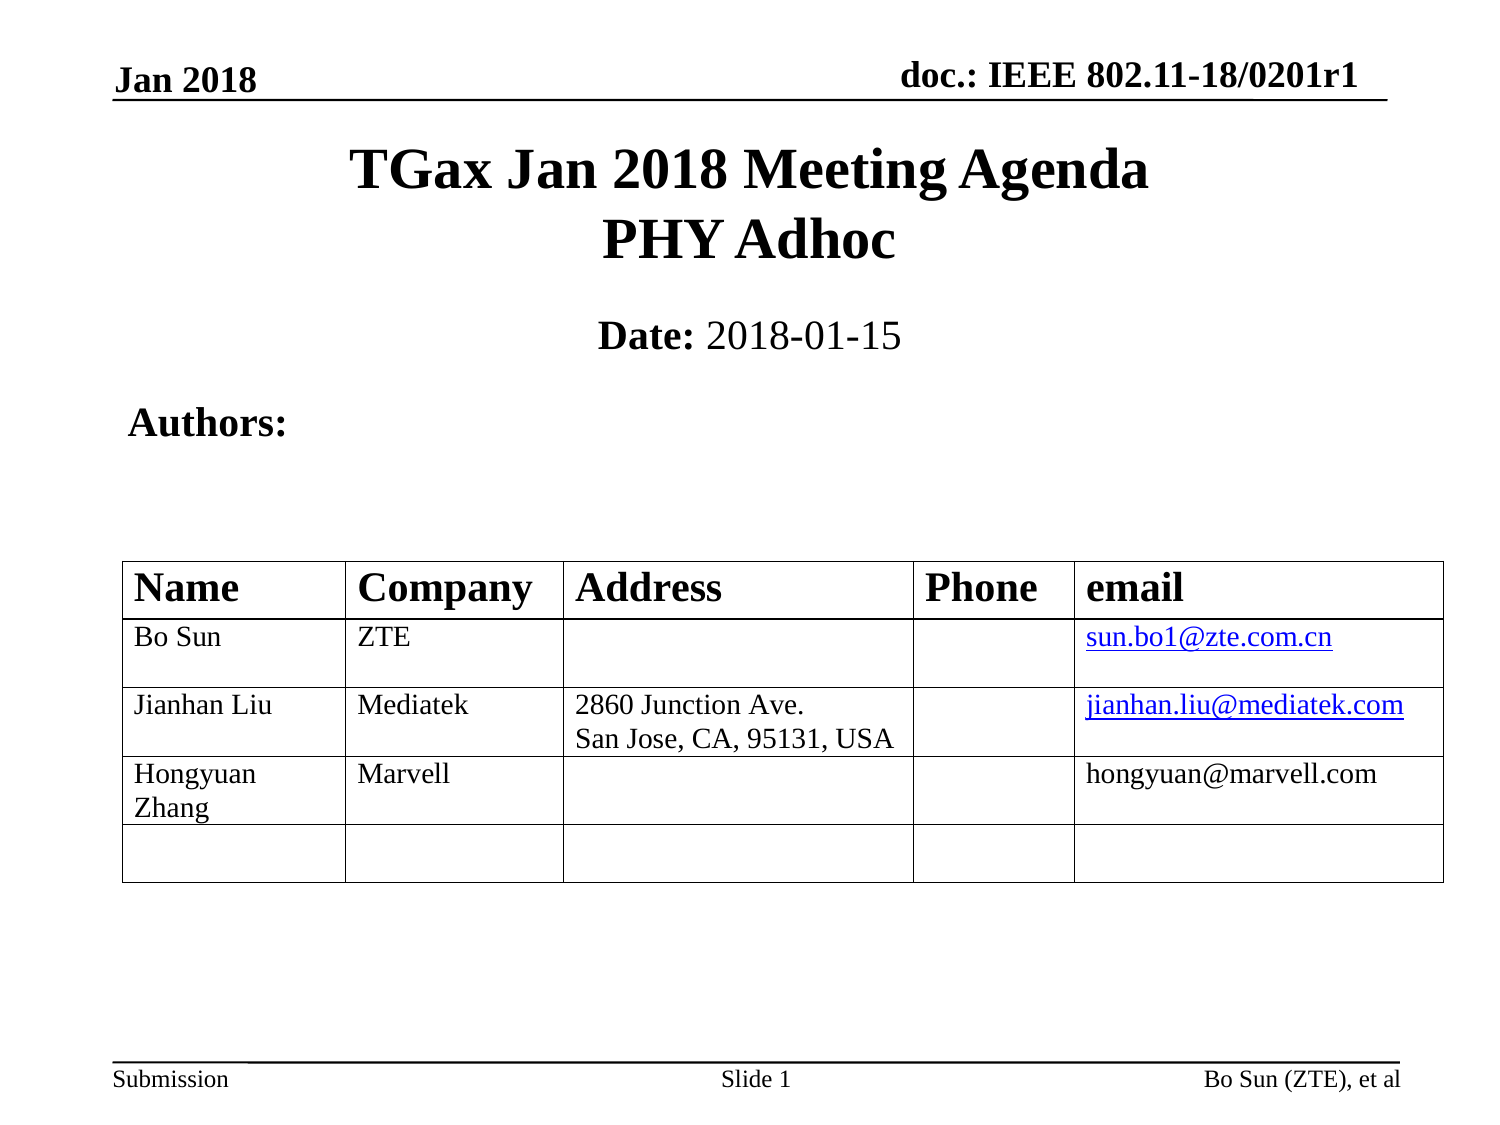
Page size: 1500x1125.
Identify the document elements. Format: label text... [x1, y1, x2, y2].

text_box TGax Jan 2018 Meeting Agenda PHY Adhoc [112, 112, 1388, 288]
text_box Authors: [112, 387, 838, 450]
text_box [106, 560, 1485, 932]
footer Bo Sun (ZTE), et al [1200, 1061, 1402, 1093]
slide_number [114, 54, 259, 101]
slide_number Slide 1 [712, 1061, 800, 1093]
text_box Date: 2018-01-15 [112, 299, 1388, 363]
